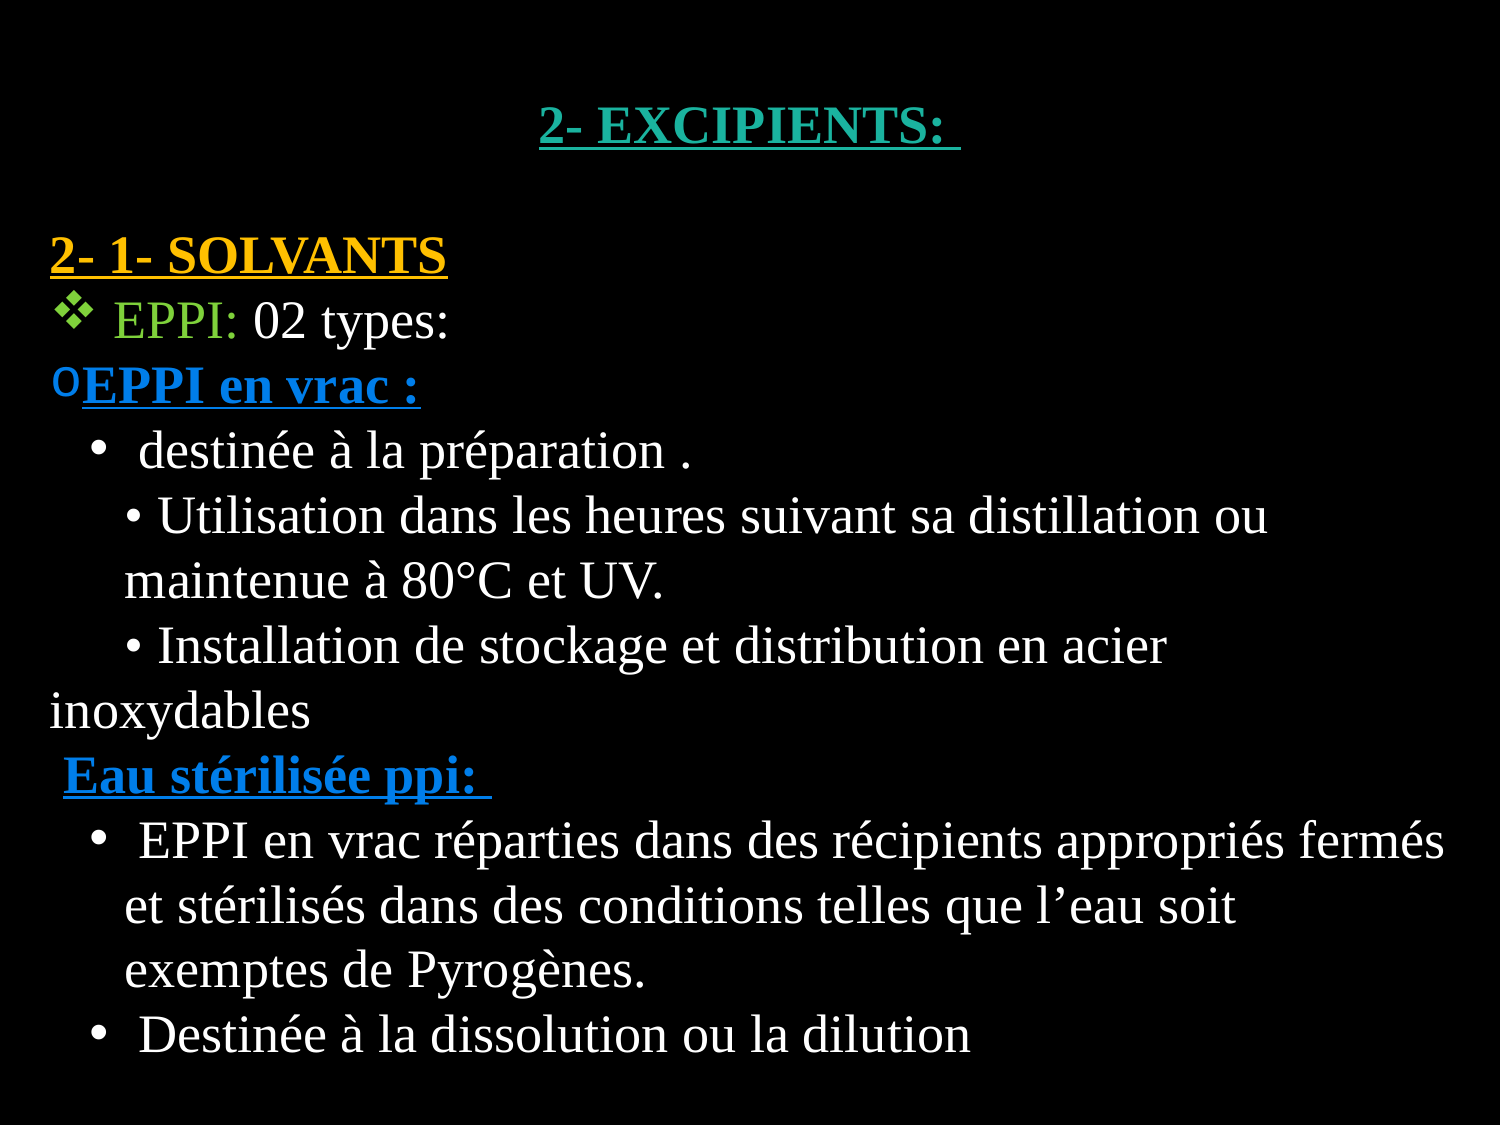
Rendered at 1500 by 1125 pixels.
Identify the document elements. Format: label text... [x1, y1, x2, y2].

text_box 2- EXCIPIENTS: 2- 1- SOLVANTS EPPI: 02 types: EPPI en vrac : destinée à la préparation . • Utilisation dans les heures suivant sa distillation ou maintenue à 80°C et UV. • Installation de stockage et distribution en acier inoxydables Eau stérilisée ppi: EPPI en vrac réparties dans des récipients appropriés fermés et stérilisés dans des conditions telles que l’eau soit exemptes de Pyrogènes. Destinée à la dissolution ou la dilution [35, 81, 1465, 1072]
